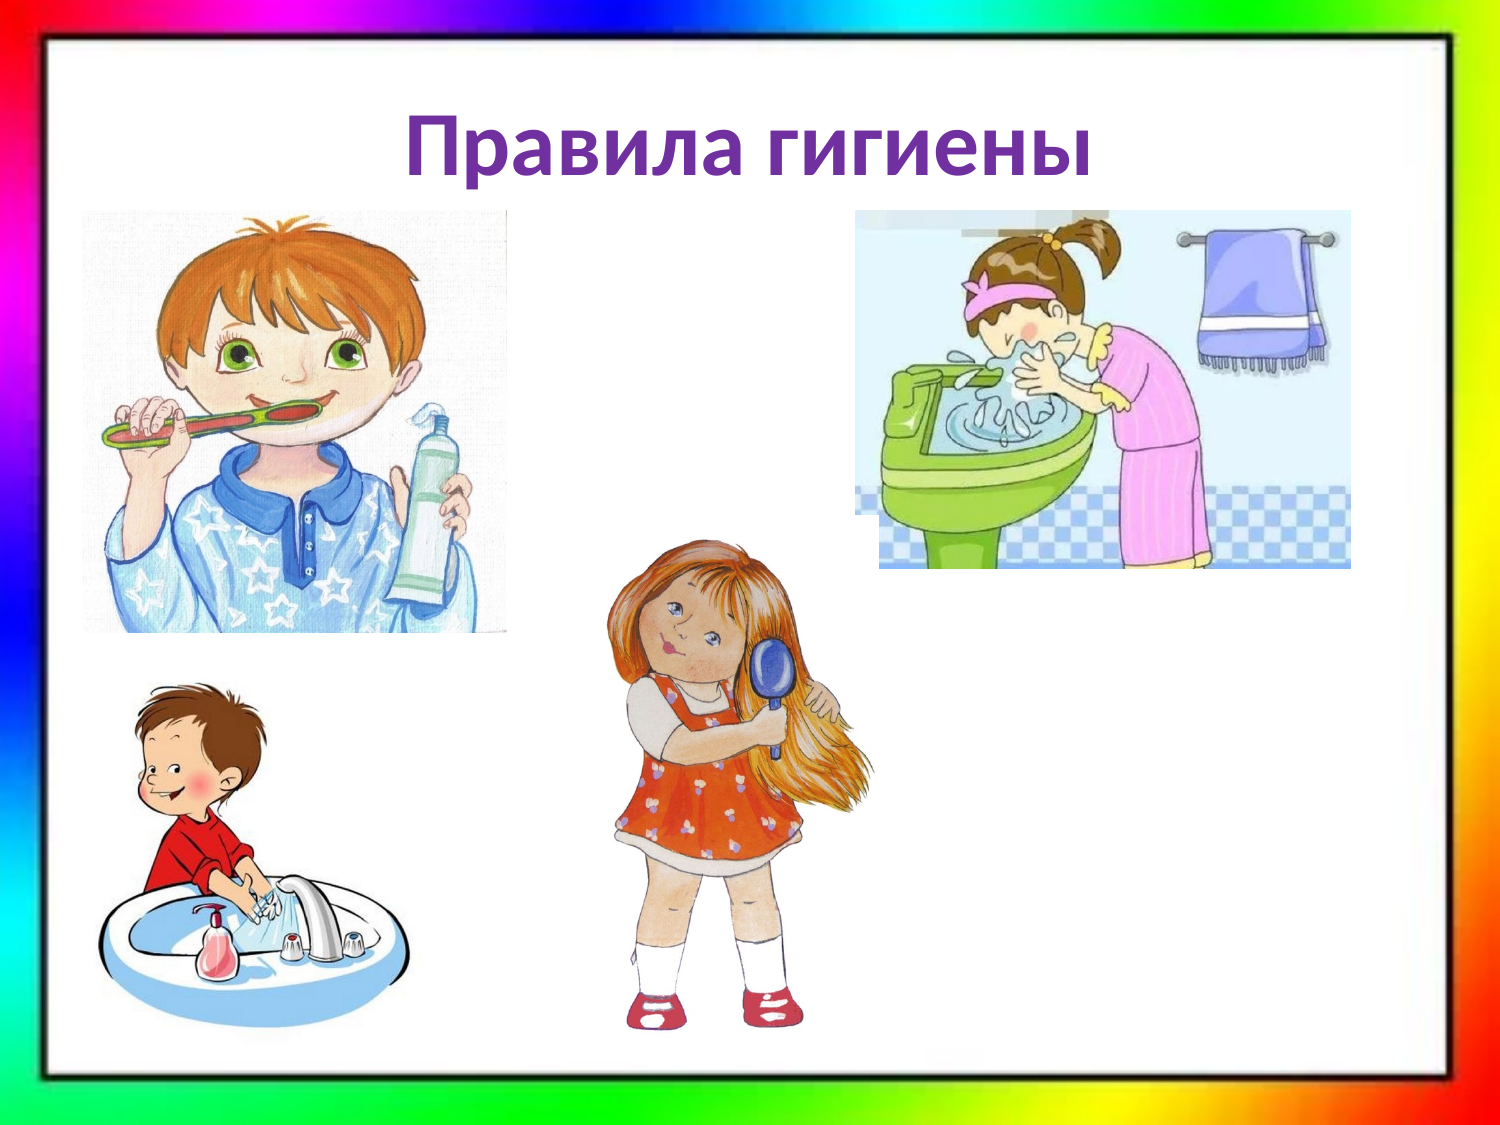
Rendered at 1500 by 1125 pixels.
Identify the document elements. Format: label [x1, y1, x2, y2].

picture [58, 667, 431, 1045]
picture [81, 210, 507, 633]
list [0, 0, 1500, 1125]
picture [585, 210, 1351, 1038]
